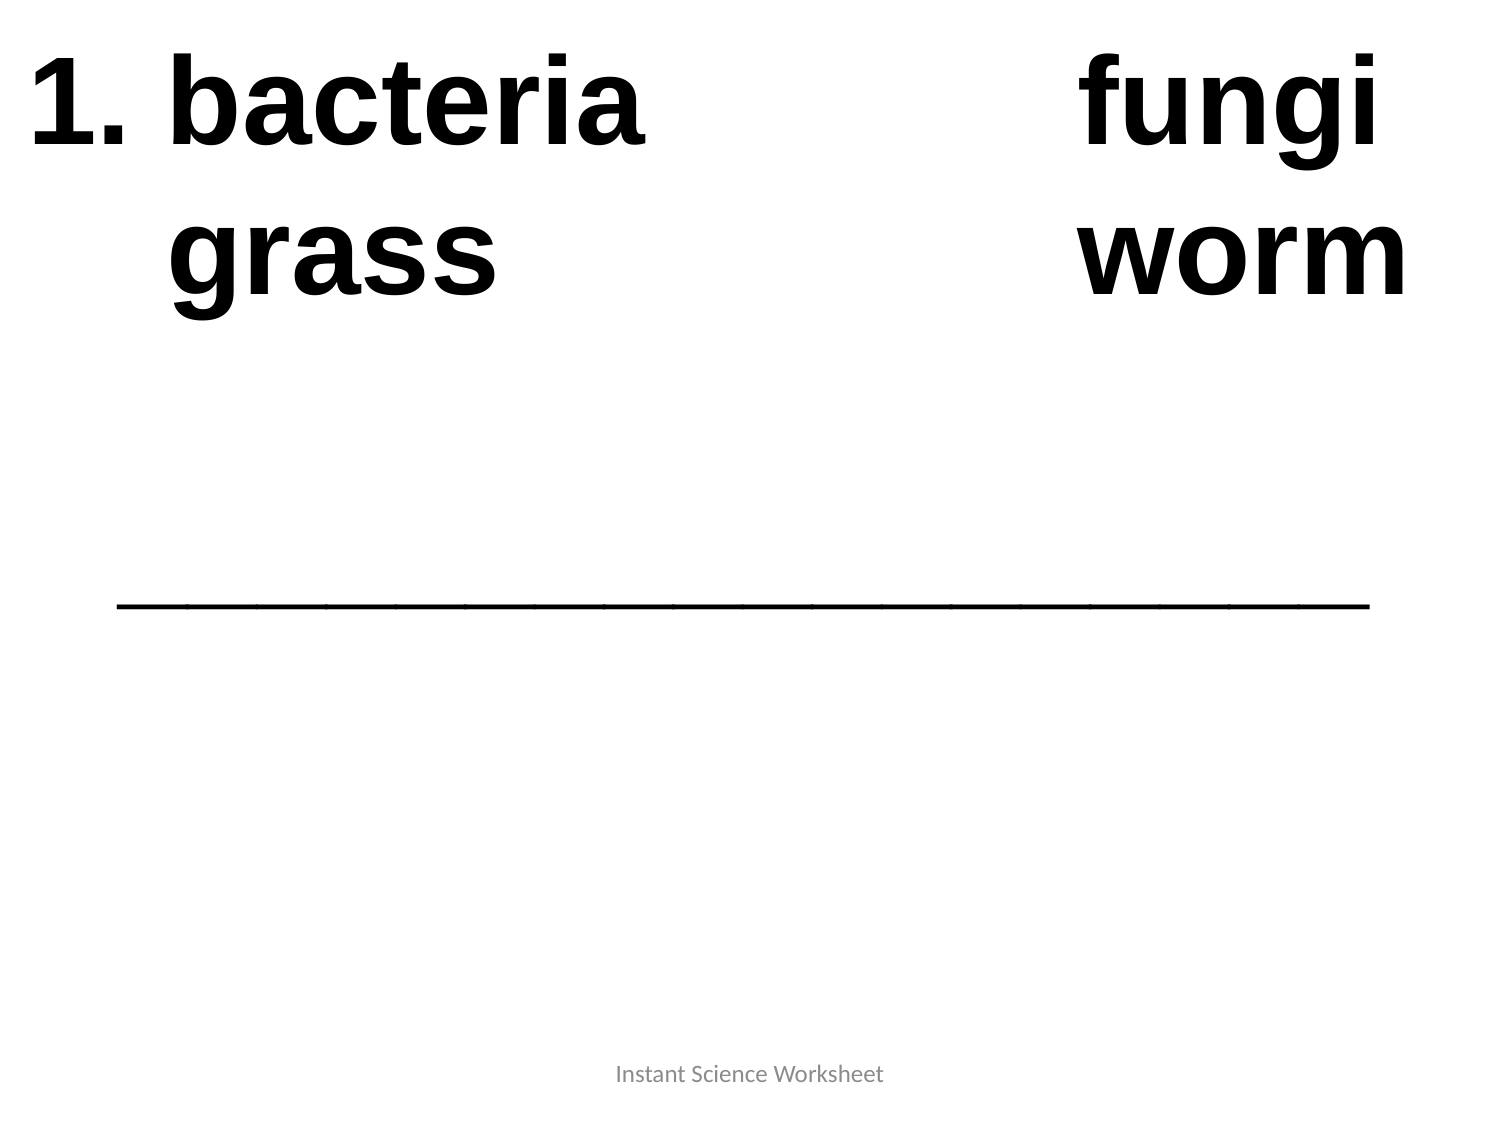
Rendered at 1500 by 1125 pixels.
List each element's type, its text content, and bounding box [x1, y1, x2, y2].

footer Instant Science Worksheet [512, 1042, 988, 1103]
text_box 1. bacteria fungi grass worm __________________ [12, 12, 1475, 928]
